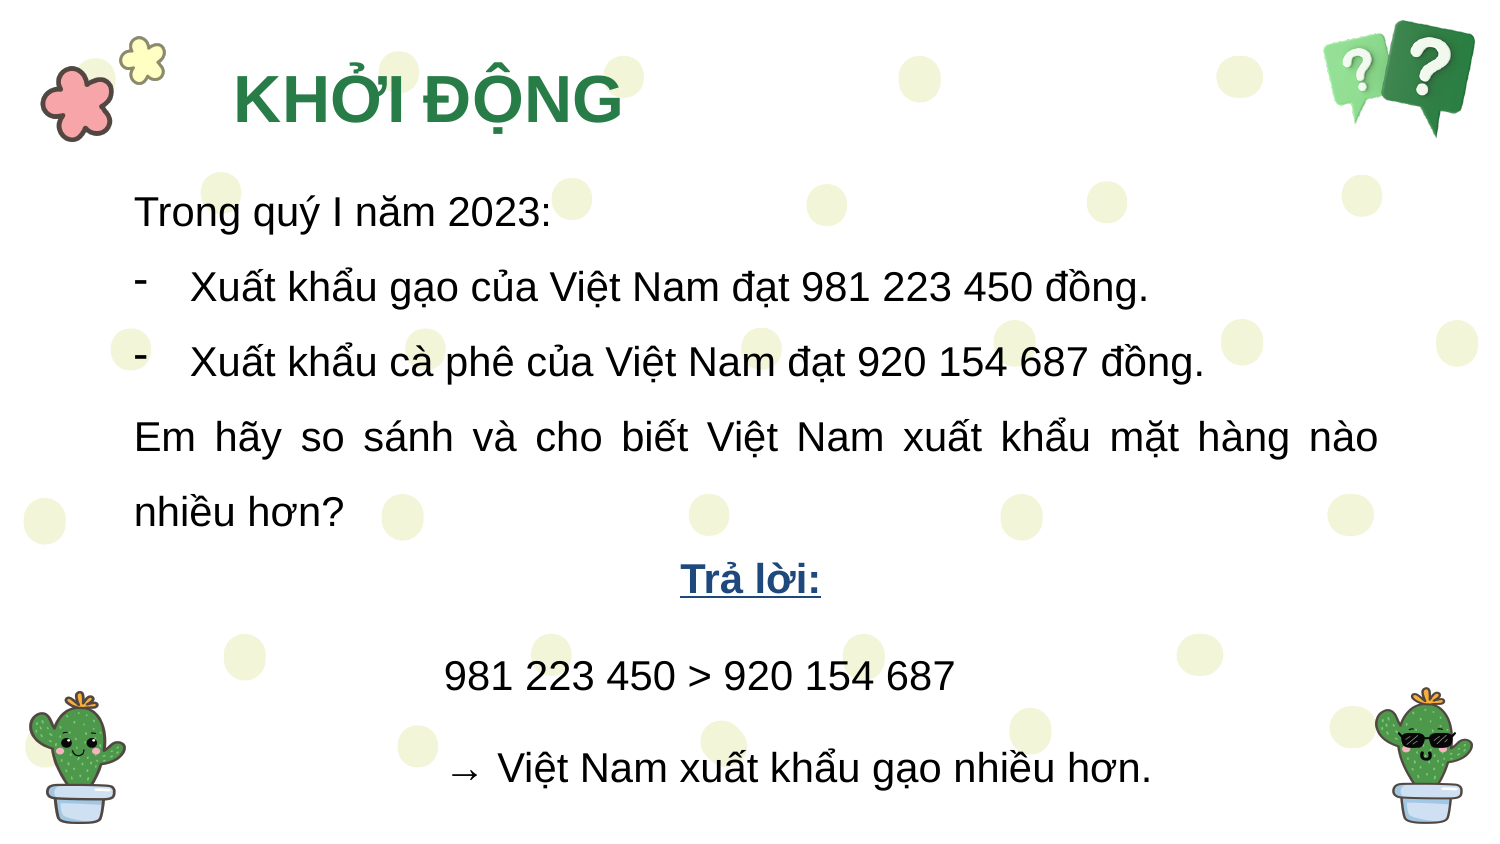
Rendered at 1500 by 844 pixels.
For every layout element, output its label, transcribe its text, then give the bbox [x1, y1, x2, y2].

picture [29, 691, 126, 824]
text_box 981 223 450 > 920 154 687 → Việt Nam xuất khẩu gạo nhiều hơn. [429, 616, 1180, 798]
text_box KHỞI ĐỘNG [0, 40, 1062, 135]
picture [119, 36, 166, 85]
picture [1323, 20, 1475, 138]
picture [1375, 687, 1473, 824]
text_box Trong quý I năm 2023: Xuất khẩu gạo của Việt Nam đạt 981 223 450 đồng. Xuất khẩu cà phê của Việt Nam đạt 920 154 687 đồng. Em hãy so sánh và cho biết Việt Nam xuất khẩu mặt hàng nào nhiều hơn? [119, 152, 1395, 542]
text_box Trả lời: [665, 519, 848, 609]
picture [40, 66, 114, 142]
